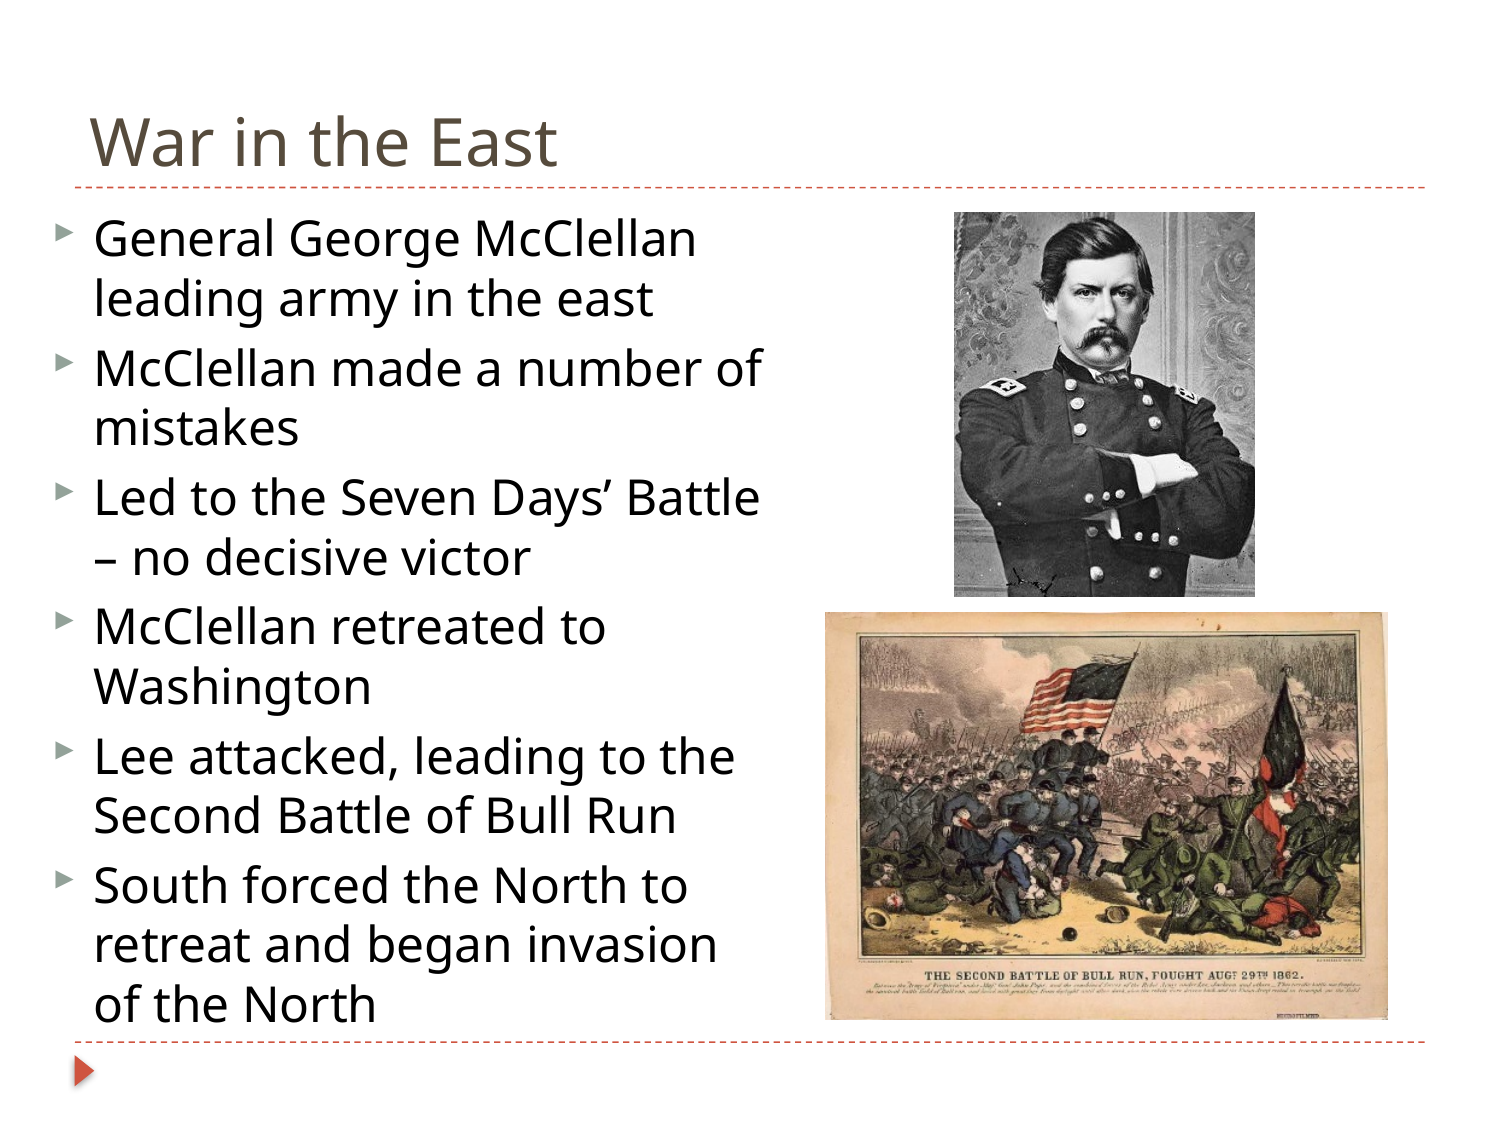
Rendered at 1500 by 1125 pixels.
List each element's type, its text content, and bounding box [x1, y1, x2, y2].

picture [824, 612, 1388, 1020]
title War in the East [75, 37, 1425, 188]
list General George McClellan leading army in the east McClellan made a number of mistakes Led to the Seven Days’ Battle – no decisive victor McClellan retreated to Washington Lee attacked, leading to the Second Battle of Bull Run South forced the North to retreat and began invasion of the North [37, 200, 788, 1050]
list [953, 212, 1255, 597]
